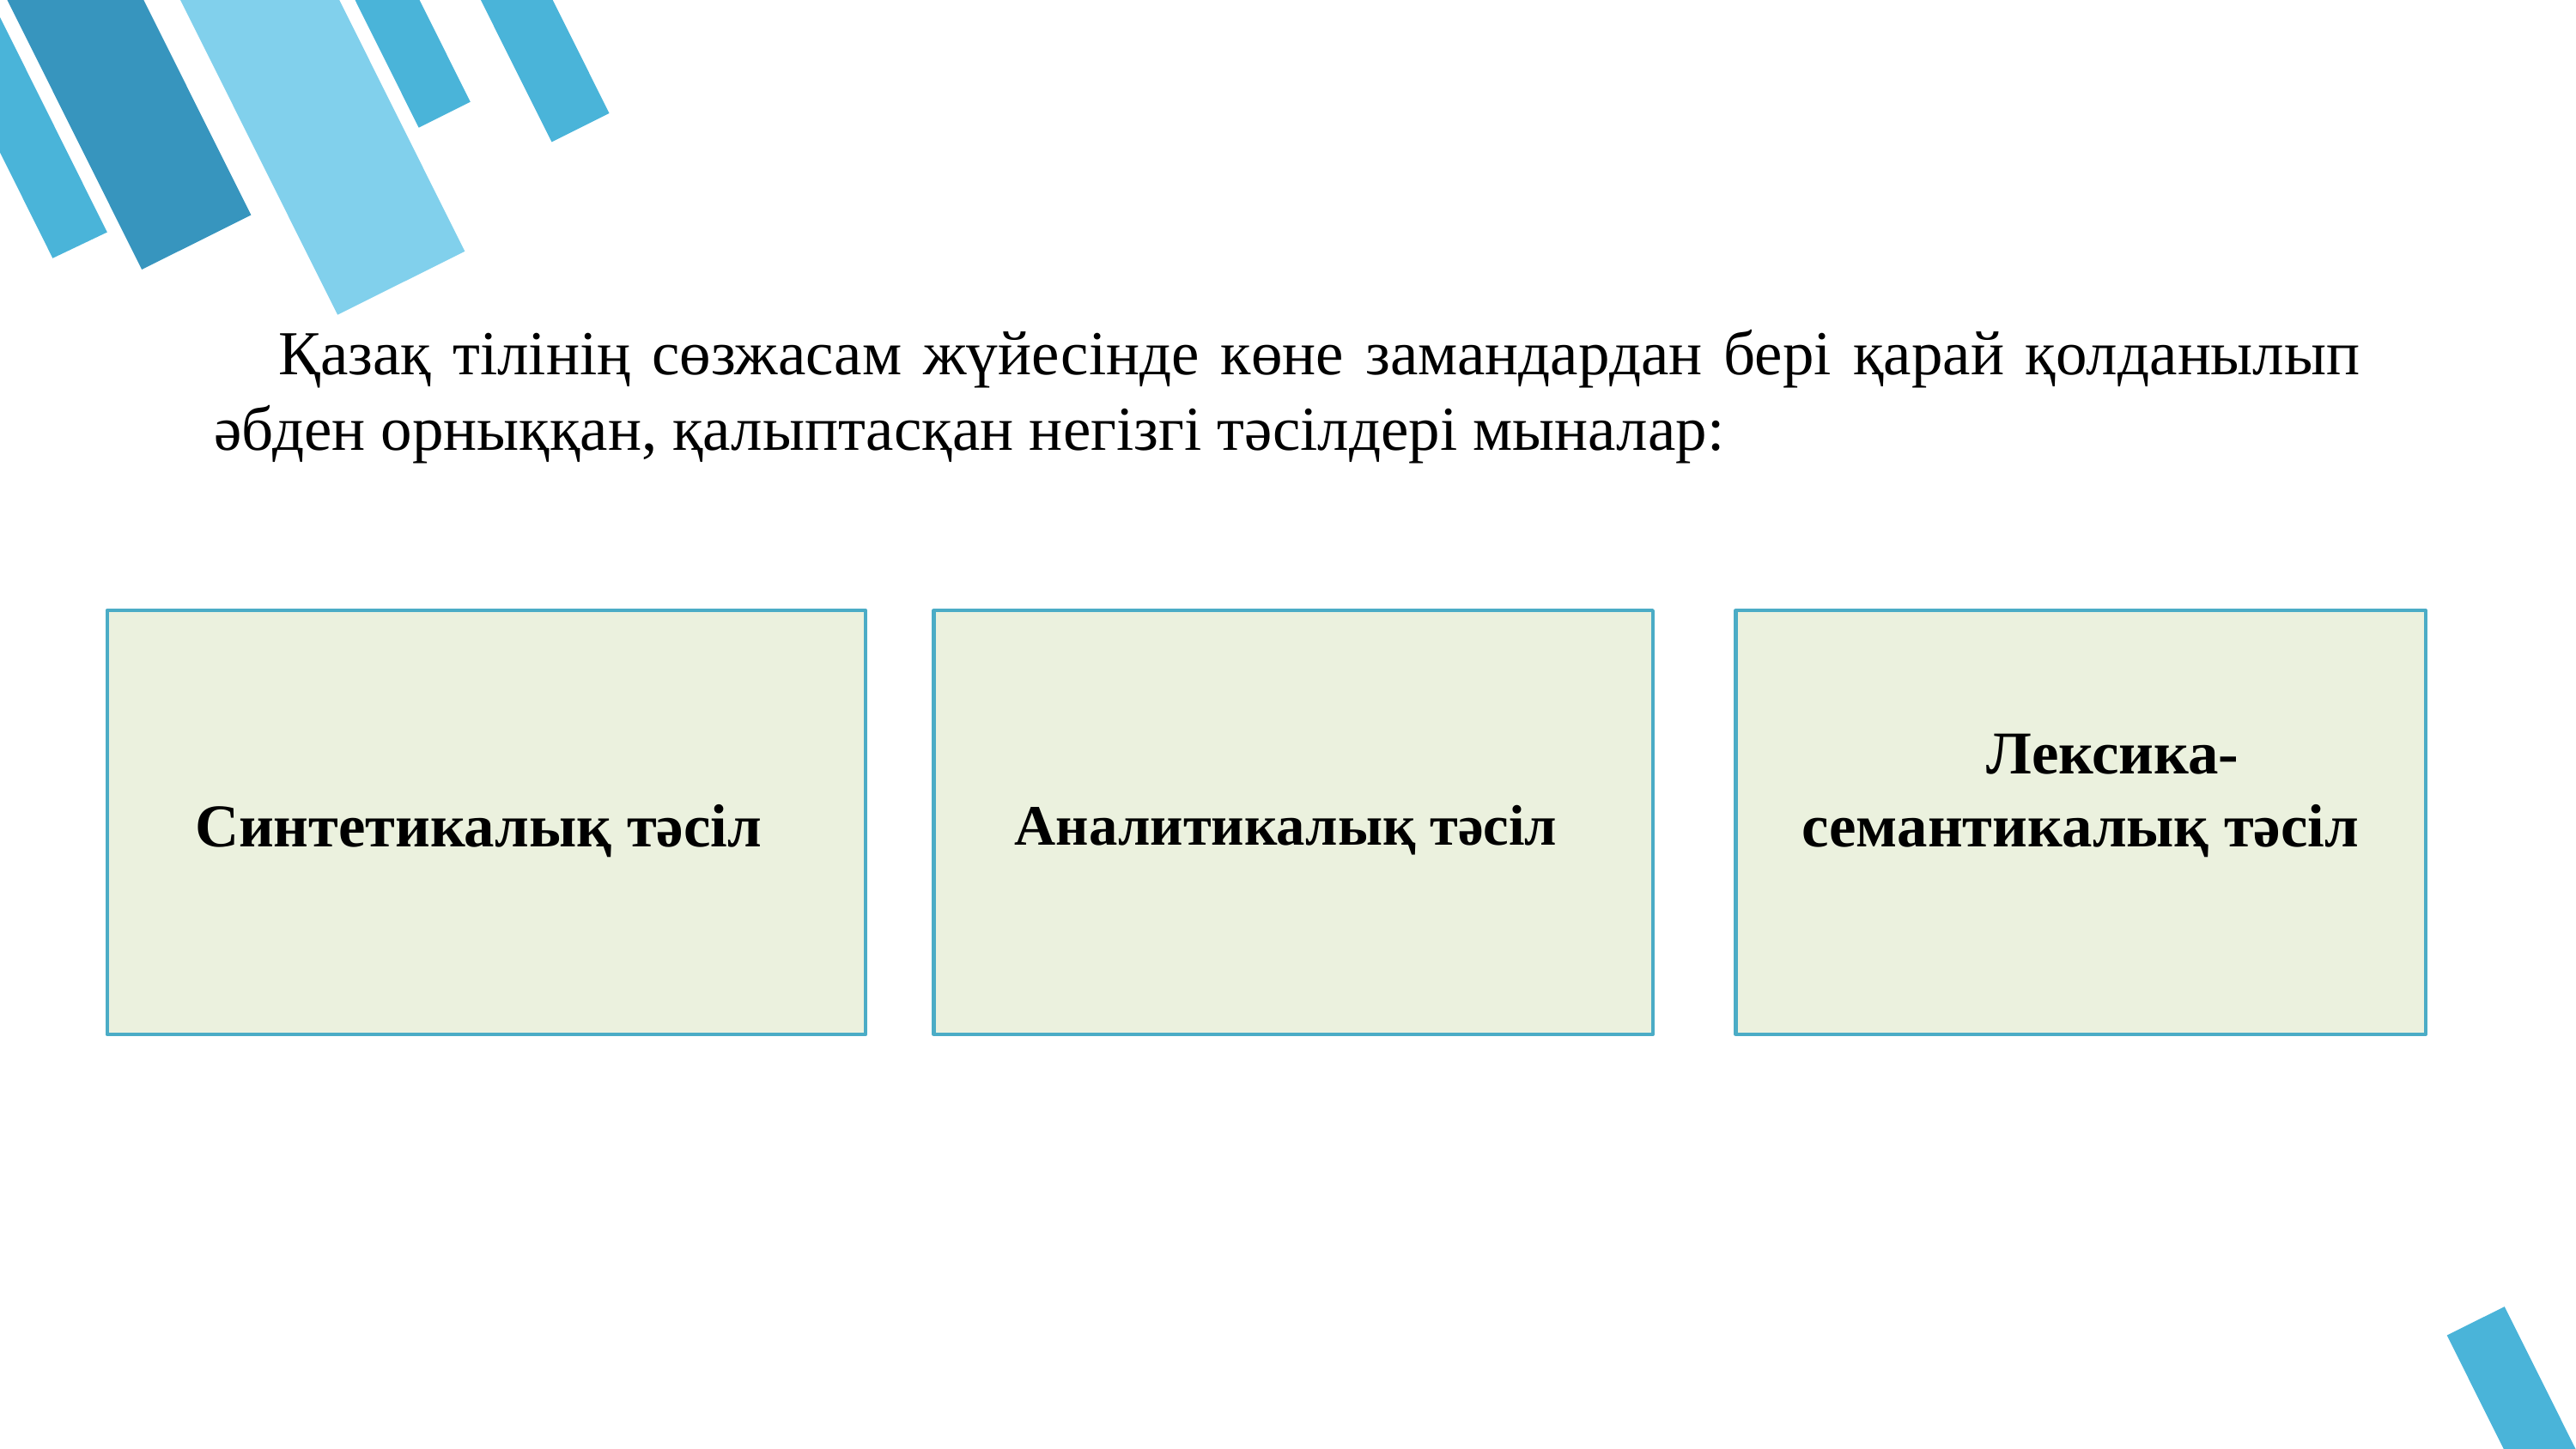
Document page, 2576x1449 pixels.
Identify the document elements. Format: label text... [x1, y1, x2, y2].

text_box [2446, 1307, 2576, 1449]
text_box Лексика-семантикалық тәсіл [1734, 609, 2427, 1036]
text_box Синтетикалық тәсіл [106, 609, 867, 1036]
text_box Аналитикалық тәсіл [932, 609, 1655, 1036]
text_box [7, 0, 465, 315]
text_box Қазақ тілінің сөзжасам жүйесінде көне замандардан бері қарай қолданылып әбден орныққан, қалыптасқан негізгі тәсілдері мыналар: [214, 310, 2362, 850]
text_box [480, 0, 610, 142]
